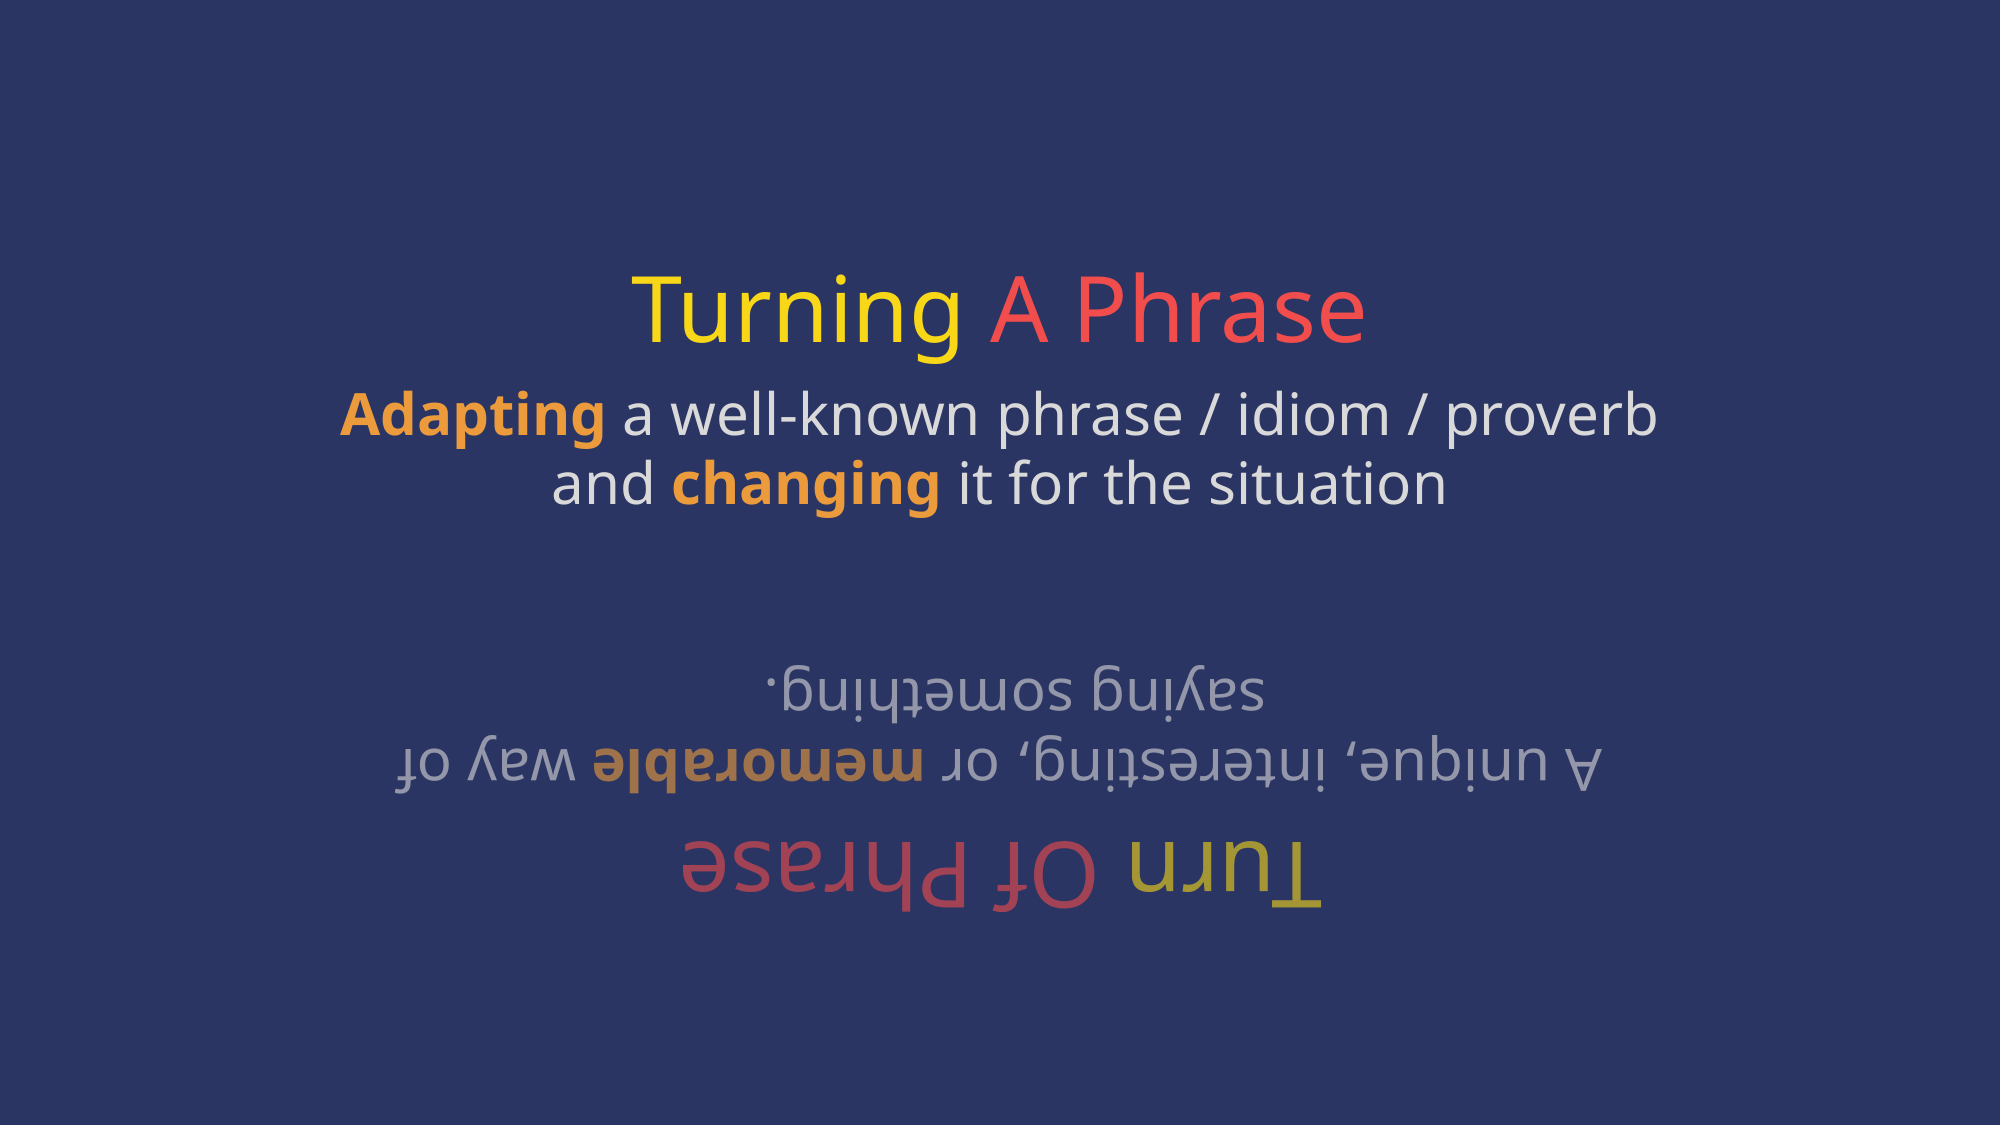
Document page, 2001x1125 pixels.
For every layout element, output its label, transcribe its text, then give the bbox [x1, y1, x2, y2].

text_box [301, 658, 1699, 942]
text_box Adapting a well-known phrase / idiom / proverb and changing it for the situation [301, 369, 1699, 524]
text_box Turning A Phrase [616, 243, 1384, 368]
